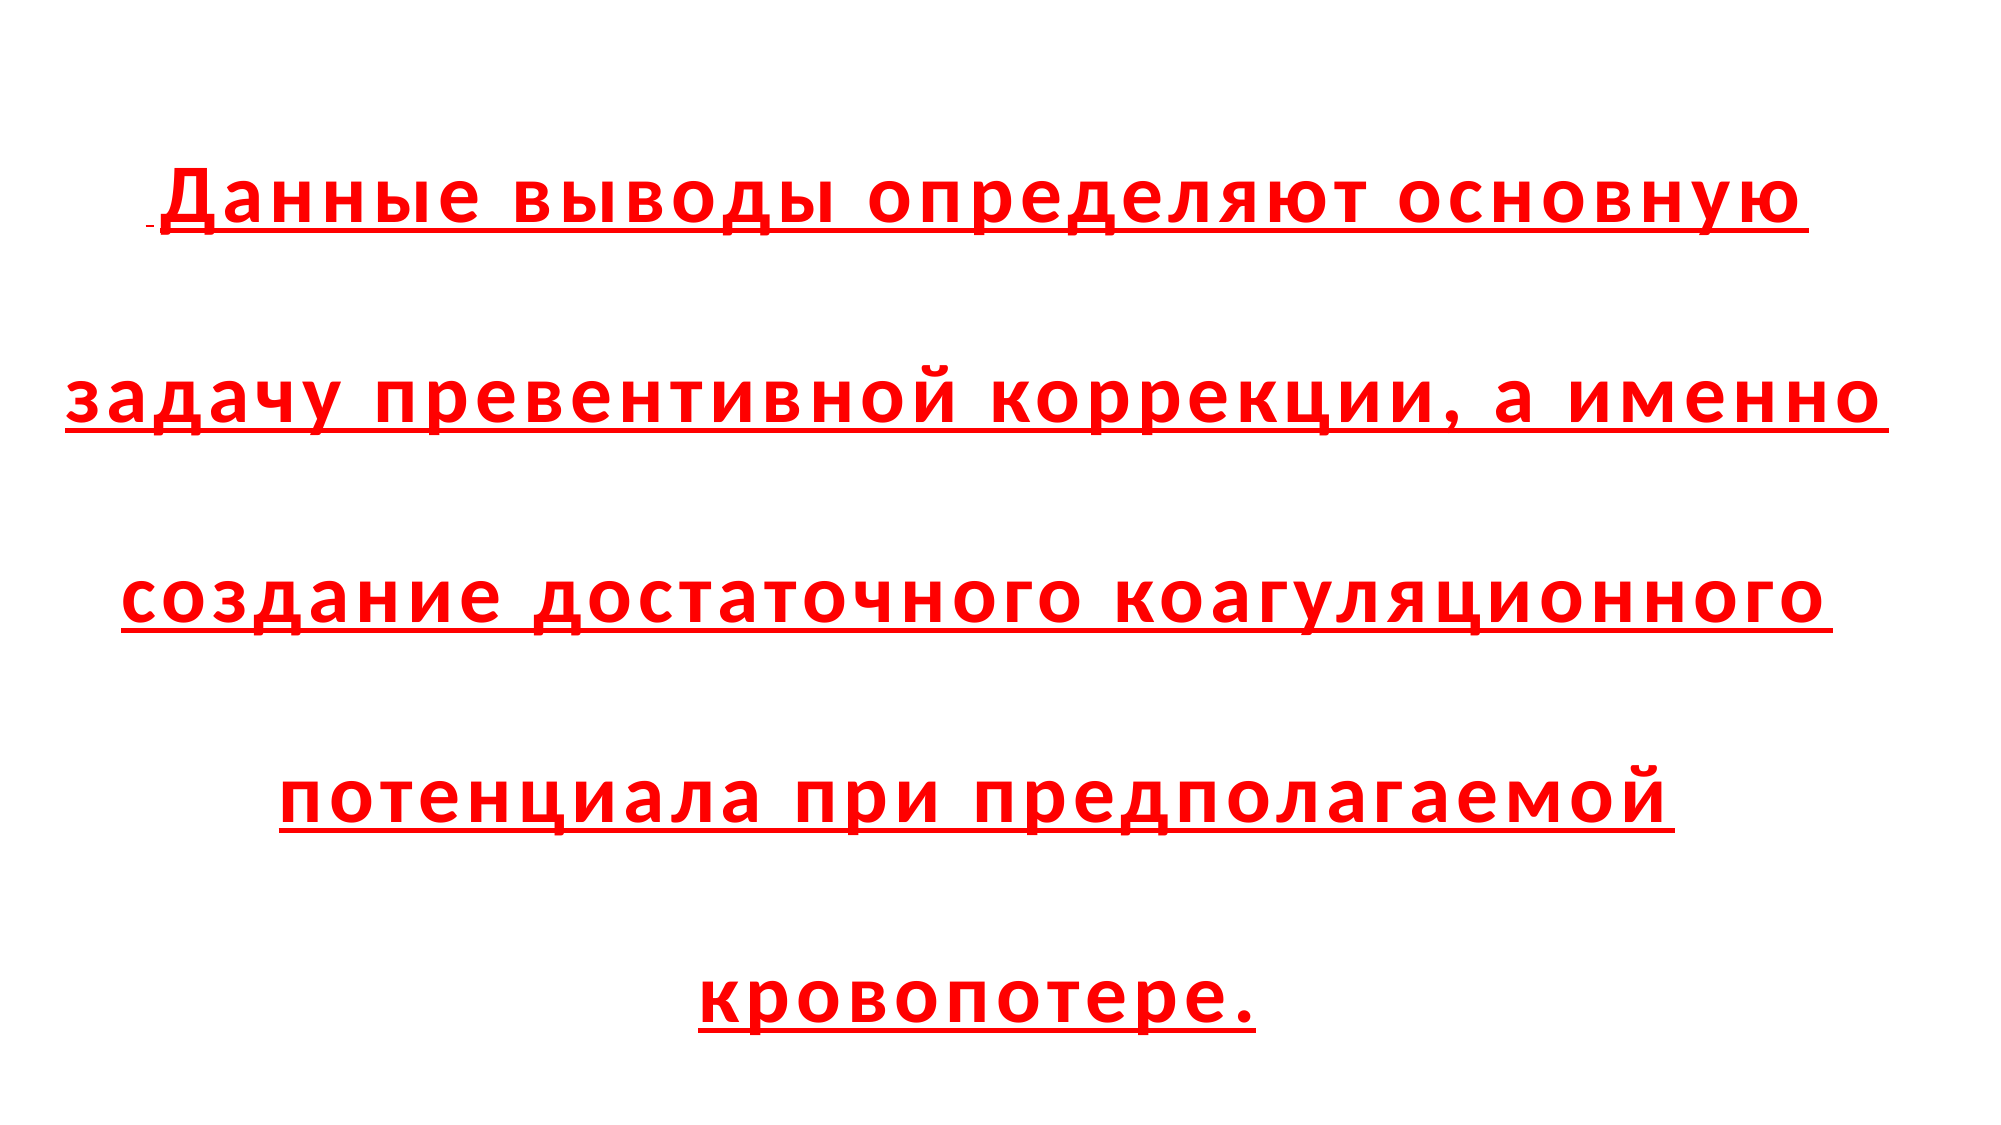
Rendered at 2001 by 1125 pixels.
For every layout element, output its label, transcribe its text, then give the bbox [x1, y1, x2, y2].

text_box Данные выводы определяют основную задачу превентивной коррекции, а именно создание достаточного коагуляционного потенциала при предполагаемой кровопотере. [40, 31, 1914, 1047]
